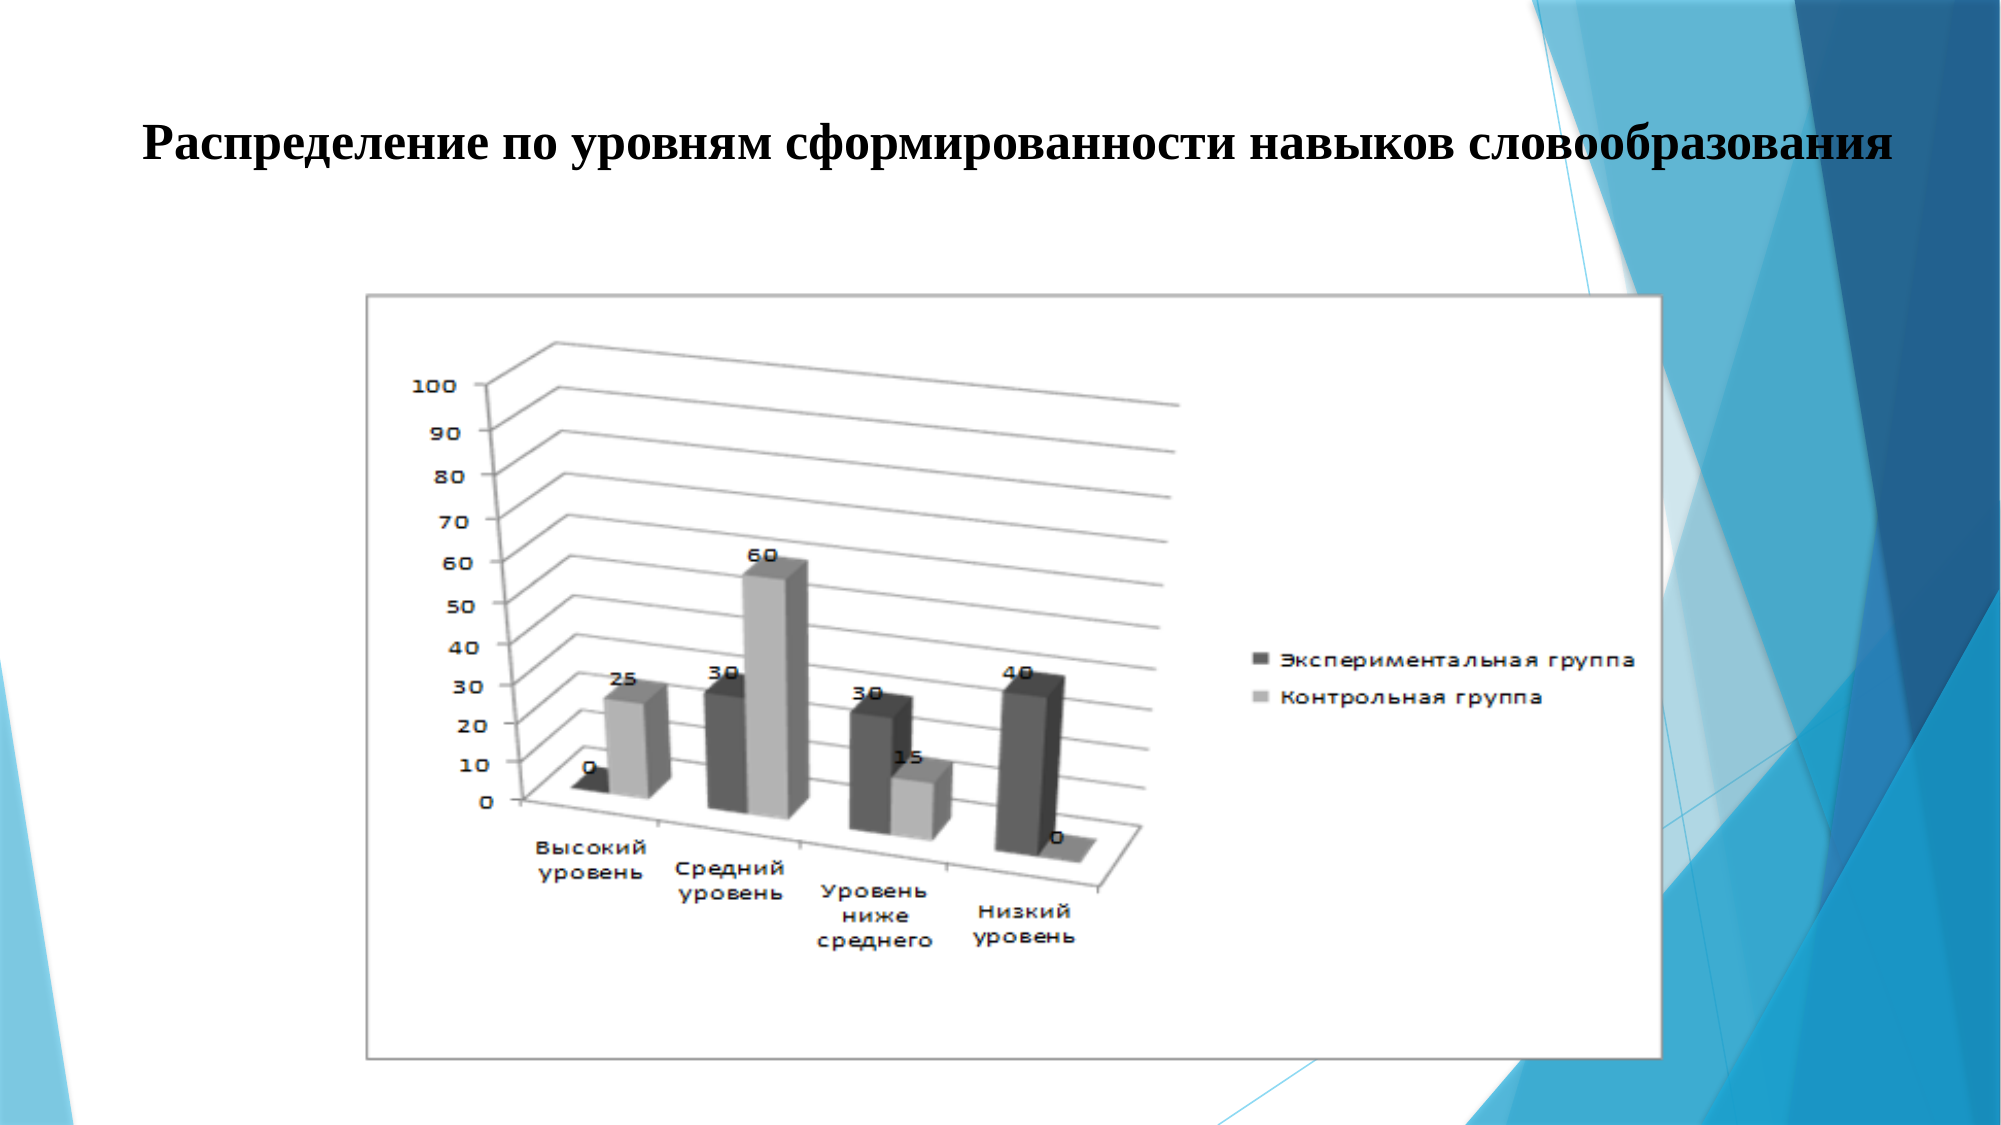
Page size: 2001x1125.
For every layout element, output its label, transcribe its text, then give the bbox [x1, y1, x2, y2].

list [356, 287, 1681, 1073]
title Распределение по уровням сформированности навыков словообразования [111, 99, 1926, 317]
